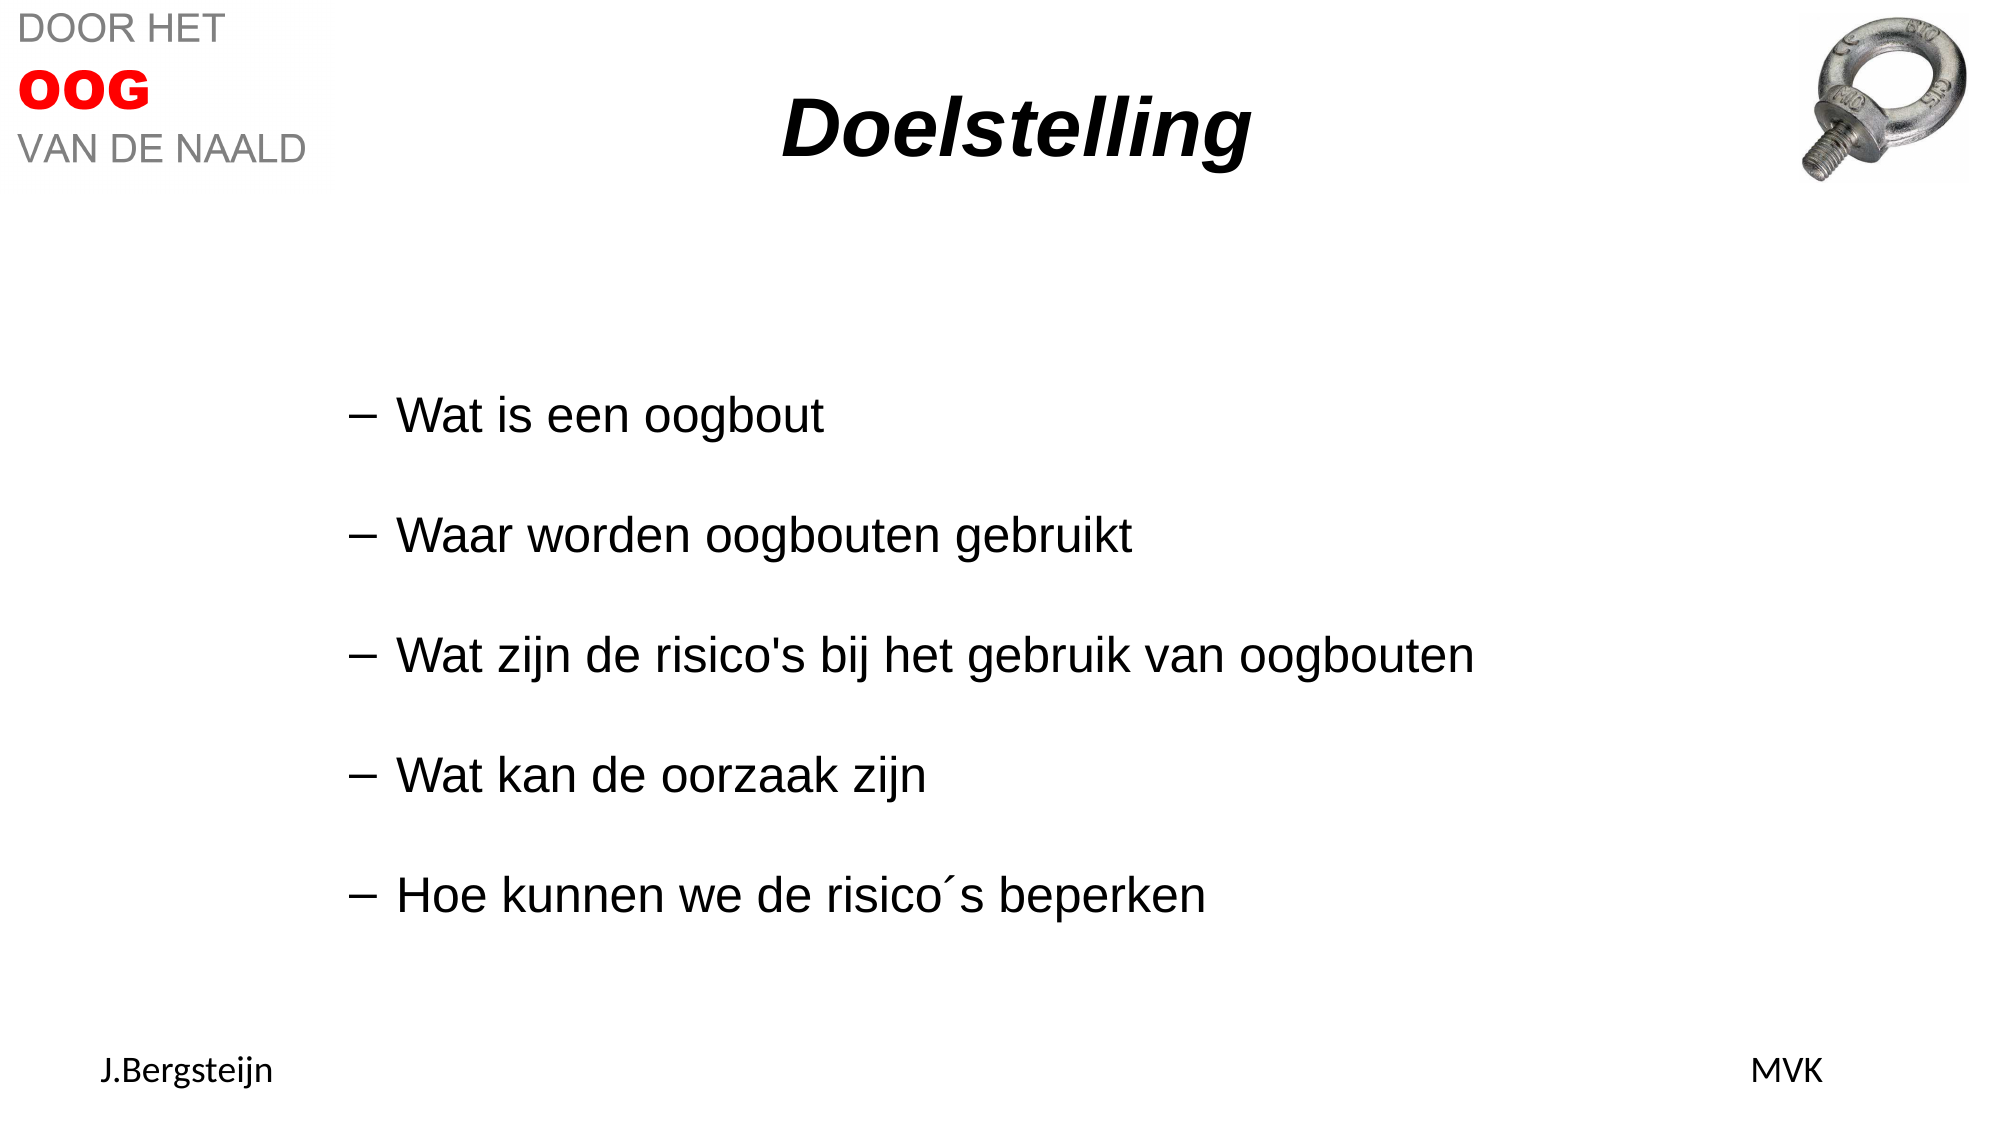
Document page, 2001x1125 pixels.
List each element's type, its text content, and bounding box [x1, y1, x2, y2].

text_box J.Bergsteijn MVK [85, 1037, 1950, 1097]
text_box Wat is een oogbout Waar worden oogbouten gebruikt Wat zijn de risico's bij het gebruik van oogbouten Wat kan de oorzaak zijn Hoe kunnen we de risico´s beperken [334, 374, 1663, 990]
text_box Doelstelling [671, 66, 1364, 181]
picture [0, 0, 335, 194]
picture [1799, 13, 1969, 183]
